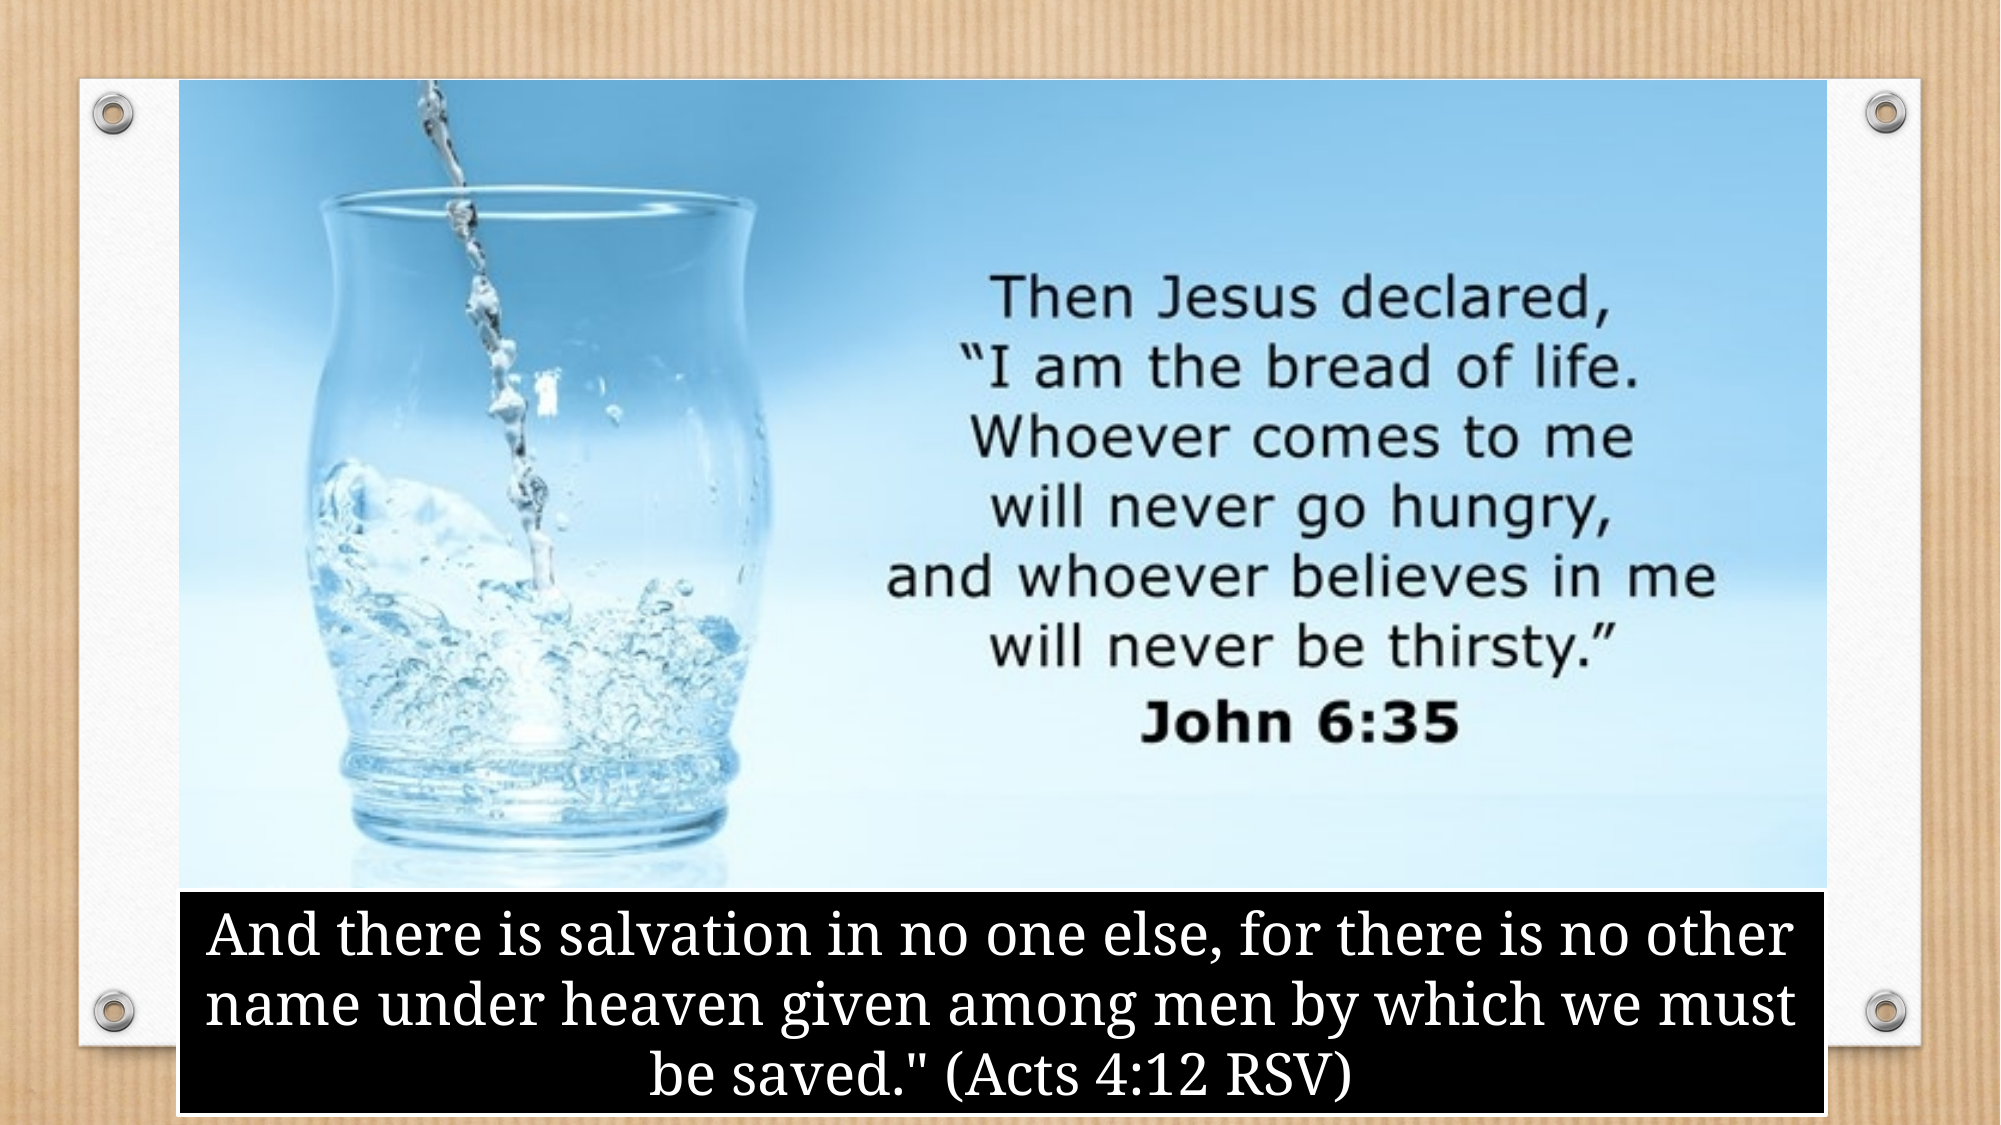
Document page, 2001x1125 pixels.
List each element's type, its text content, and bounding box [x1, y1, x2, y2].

text_box And there is salvation in no one else, for there is no other name under heaven given among men by which we must be saved." (Acts 4:12 RSV) [176, 888, 1828, 1117]
picture [0, 0, 2001, 1125]
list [179, 80, 1827, 890]
